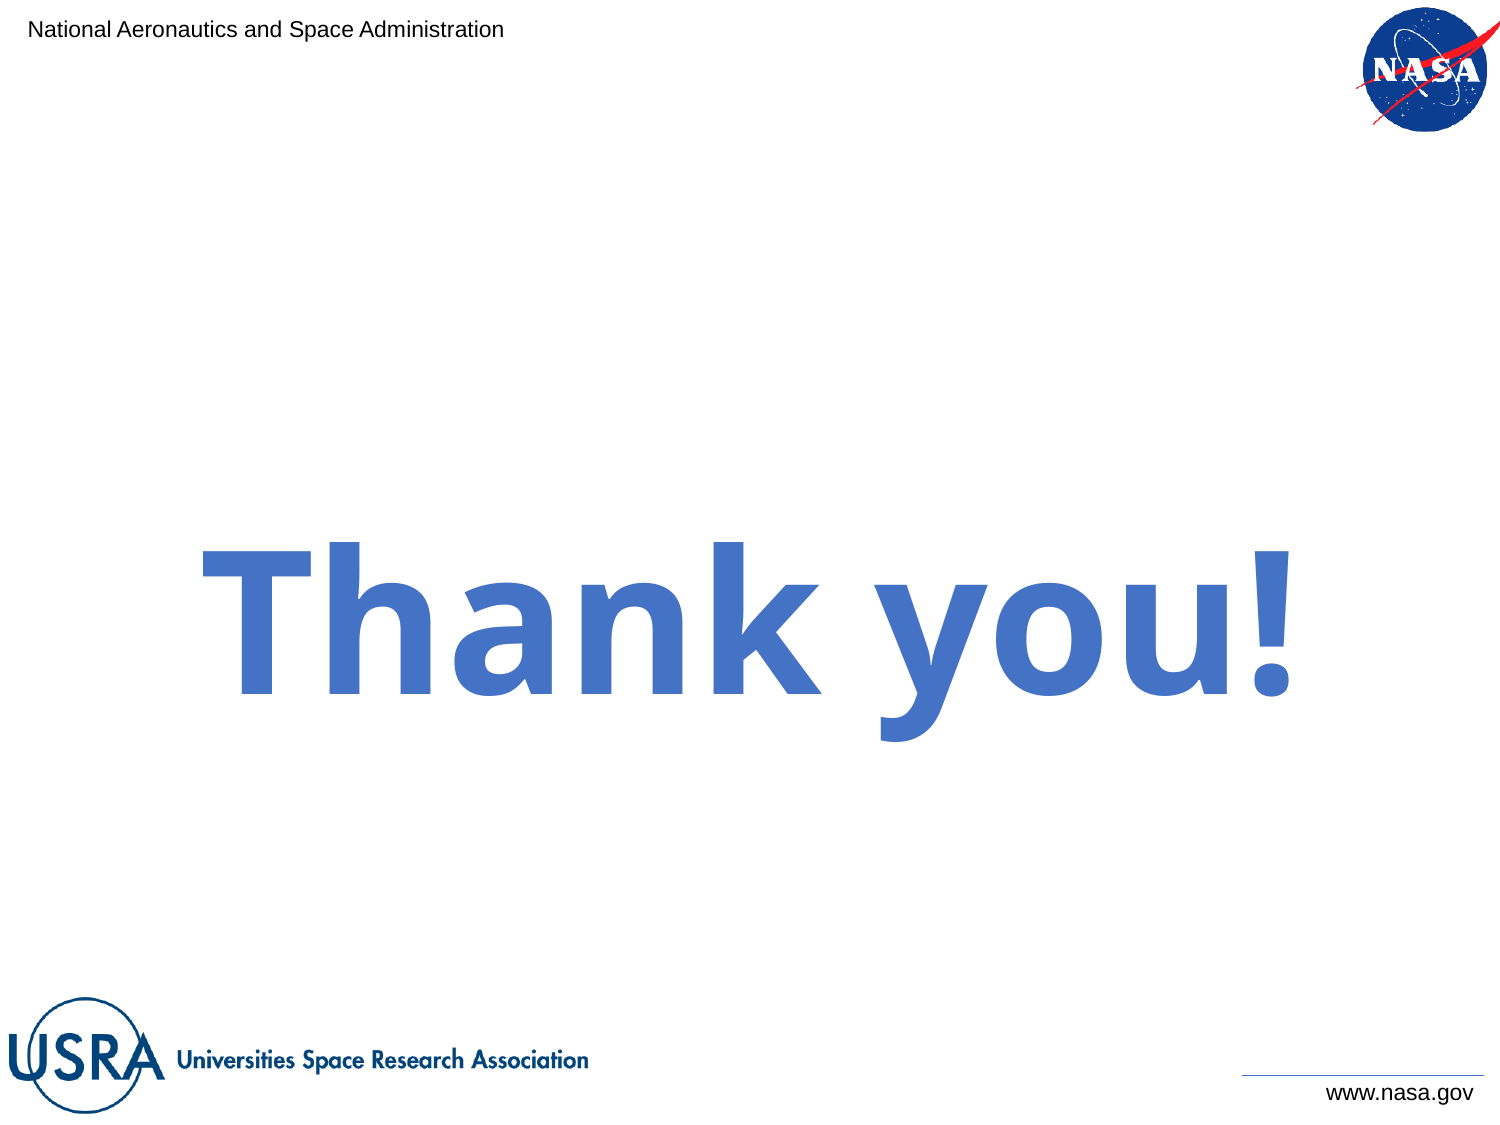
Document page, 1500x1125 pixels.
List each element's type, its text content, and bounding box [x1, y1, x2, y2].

text_box National Aeronautics and Space Administration [12, 7, 520, 50]
text_box Thank you! [184, 486, 1316, 742]
picture [9, 997, 588, 1114]
text_box www.nasa.gov [1311, 1070, 1490, 1113]
picture [1355, 7, 1500, 132]
